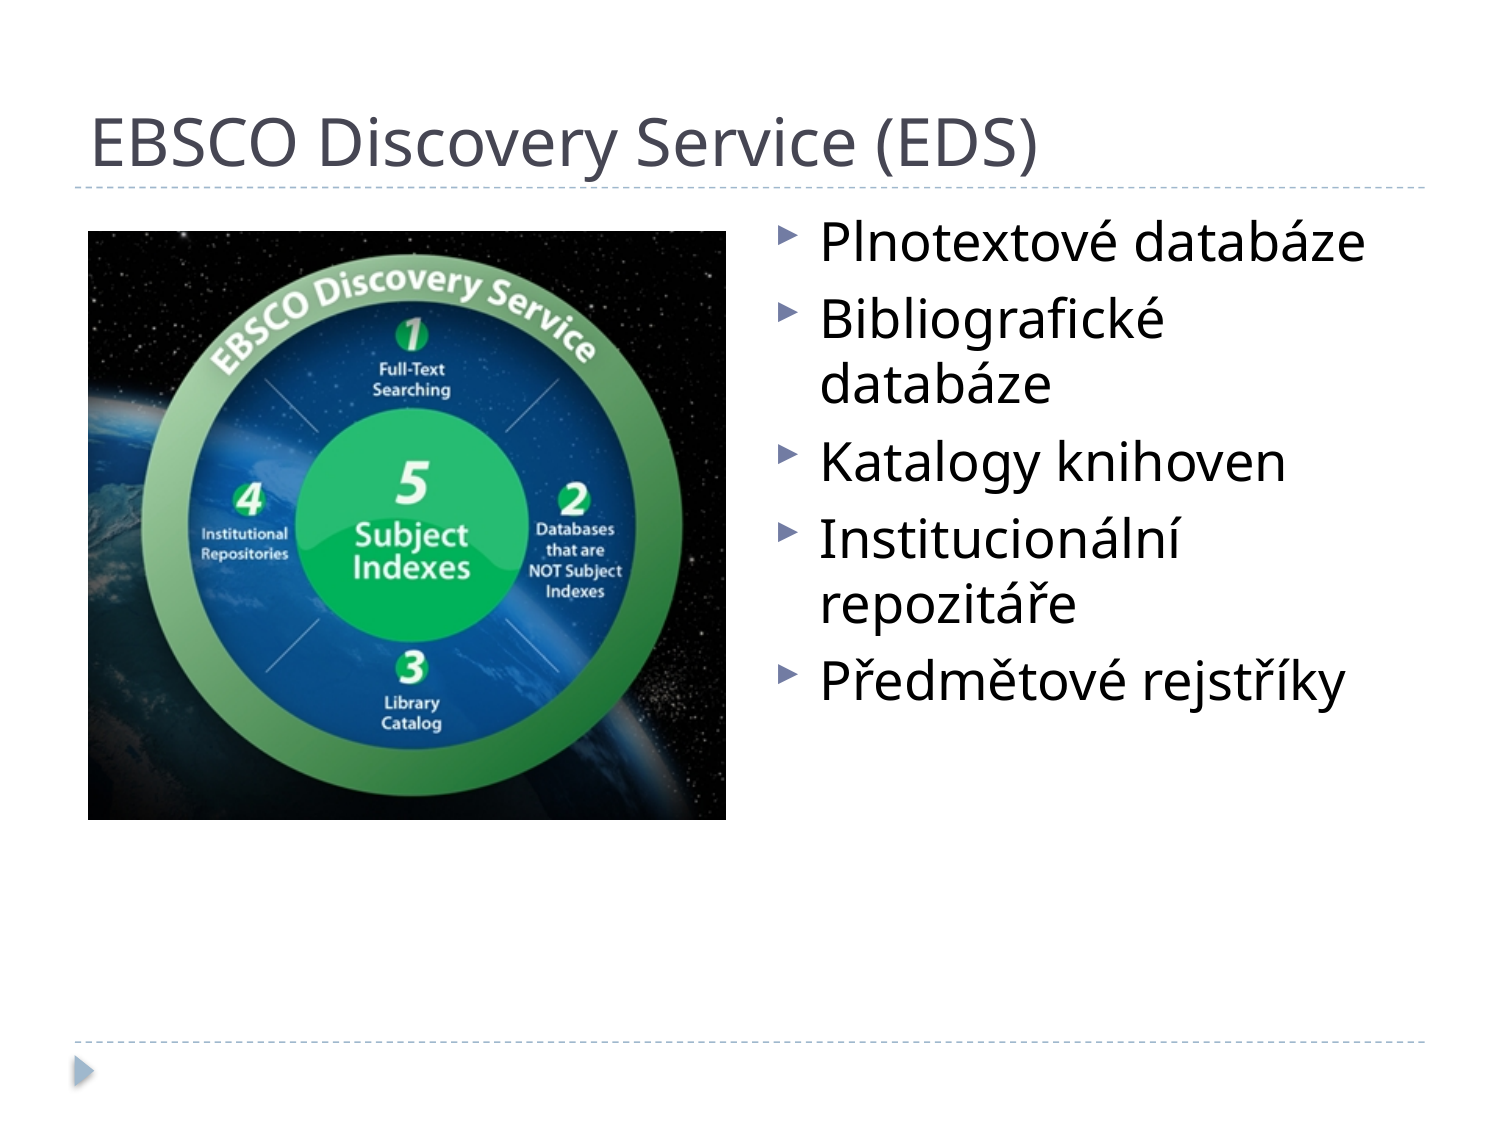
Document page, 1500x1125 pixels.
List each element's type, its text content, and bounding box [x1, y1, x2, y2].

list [88, 231, 727, 820]
list Plnotextové databáze Bibliografické databáze Katalogy knihoven Institucionální repozitáře Předmětové rejstříky [759, 199, 1423, 1010]
title EBSCO Discovery Service (EDS) [75, 37, 1425, 188]
